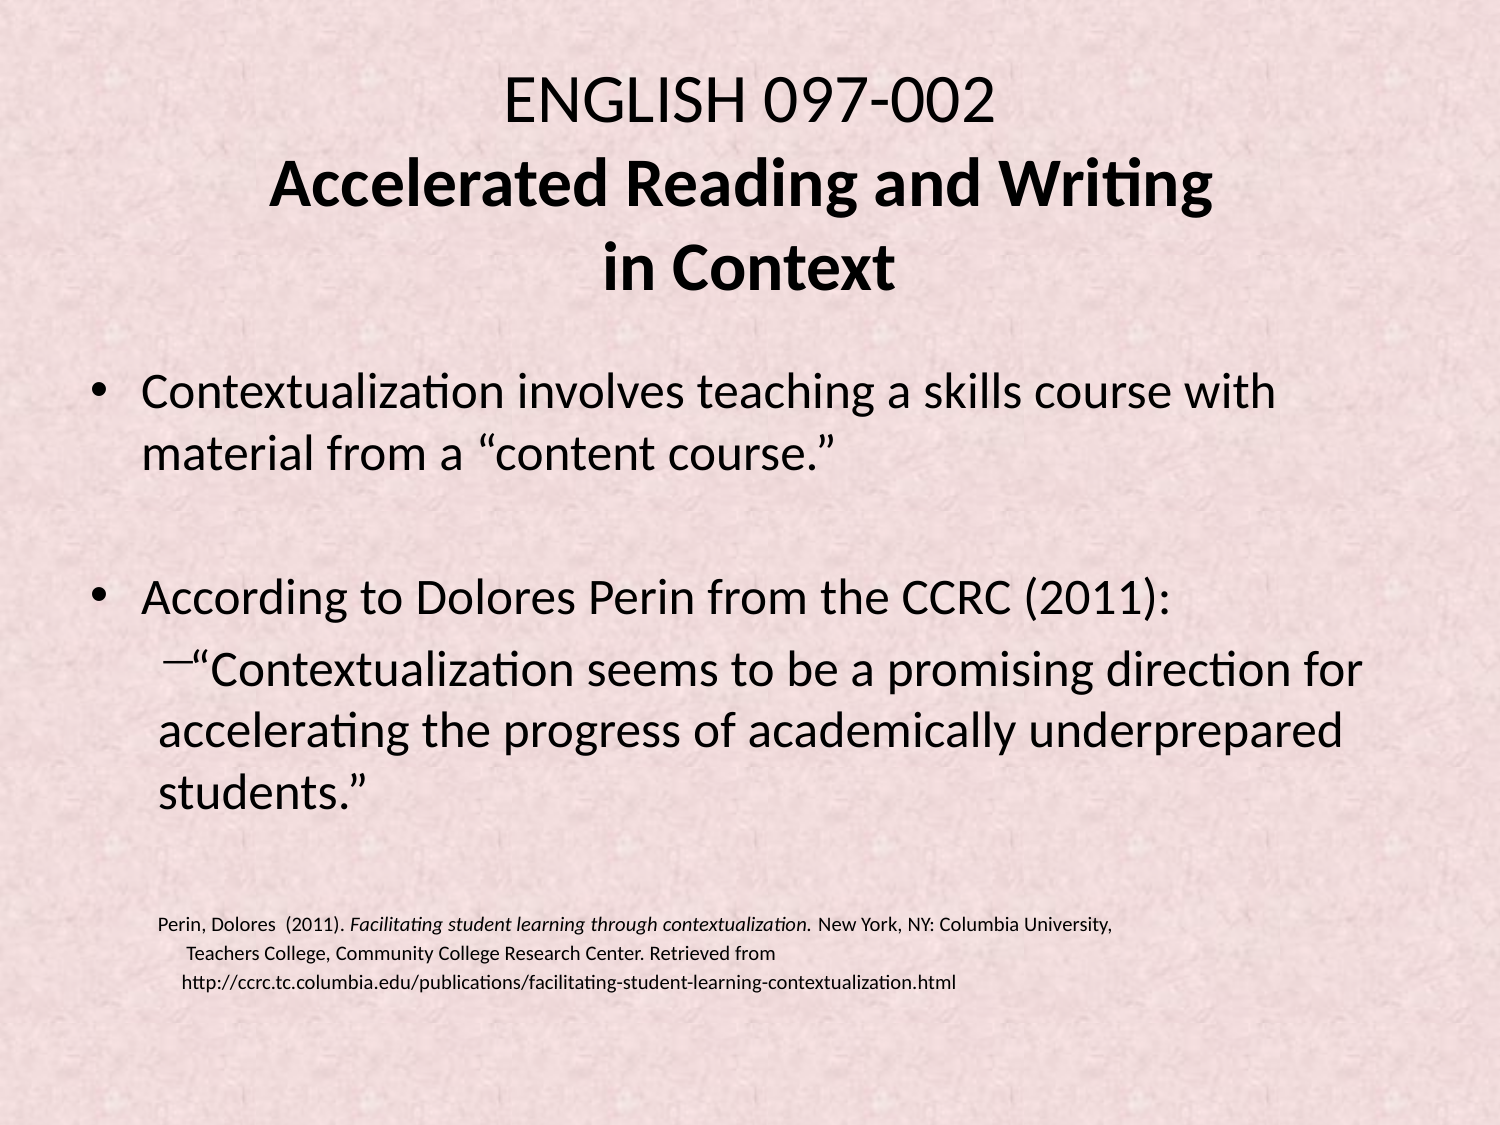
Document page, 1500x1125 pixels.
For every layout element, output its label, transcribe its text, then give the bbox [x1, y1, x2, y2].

title ENGLISH 097-002 Accelerated Reading and Writing in Context [75, 45, 1425, 313]
list Contextualization involves teaching a skills course with material from a “content course.” According to Dolores Perin from the CCRC (2011): “Contextualization seems to be a promising direction for accelerating the progress of academically underprepared students.” Perin, Dolores (2011). Facilitating student learning through contextualization. New York, NY: Columbia University, Teachers College, Community College Research Center. Retrieved from http://ccrc.tc.columbia.edu/publications/facilitating-student-learning-contextualization.html [75, 350, 1425, 1005]
